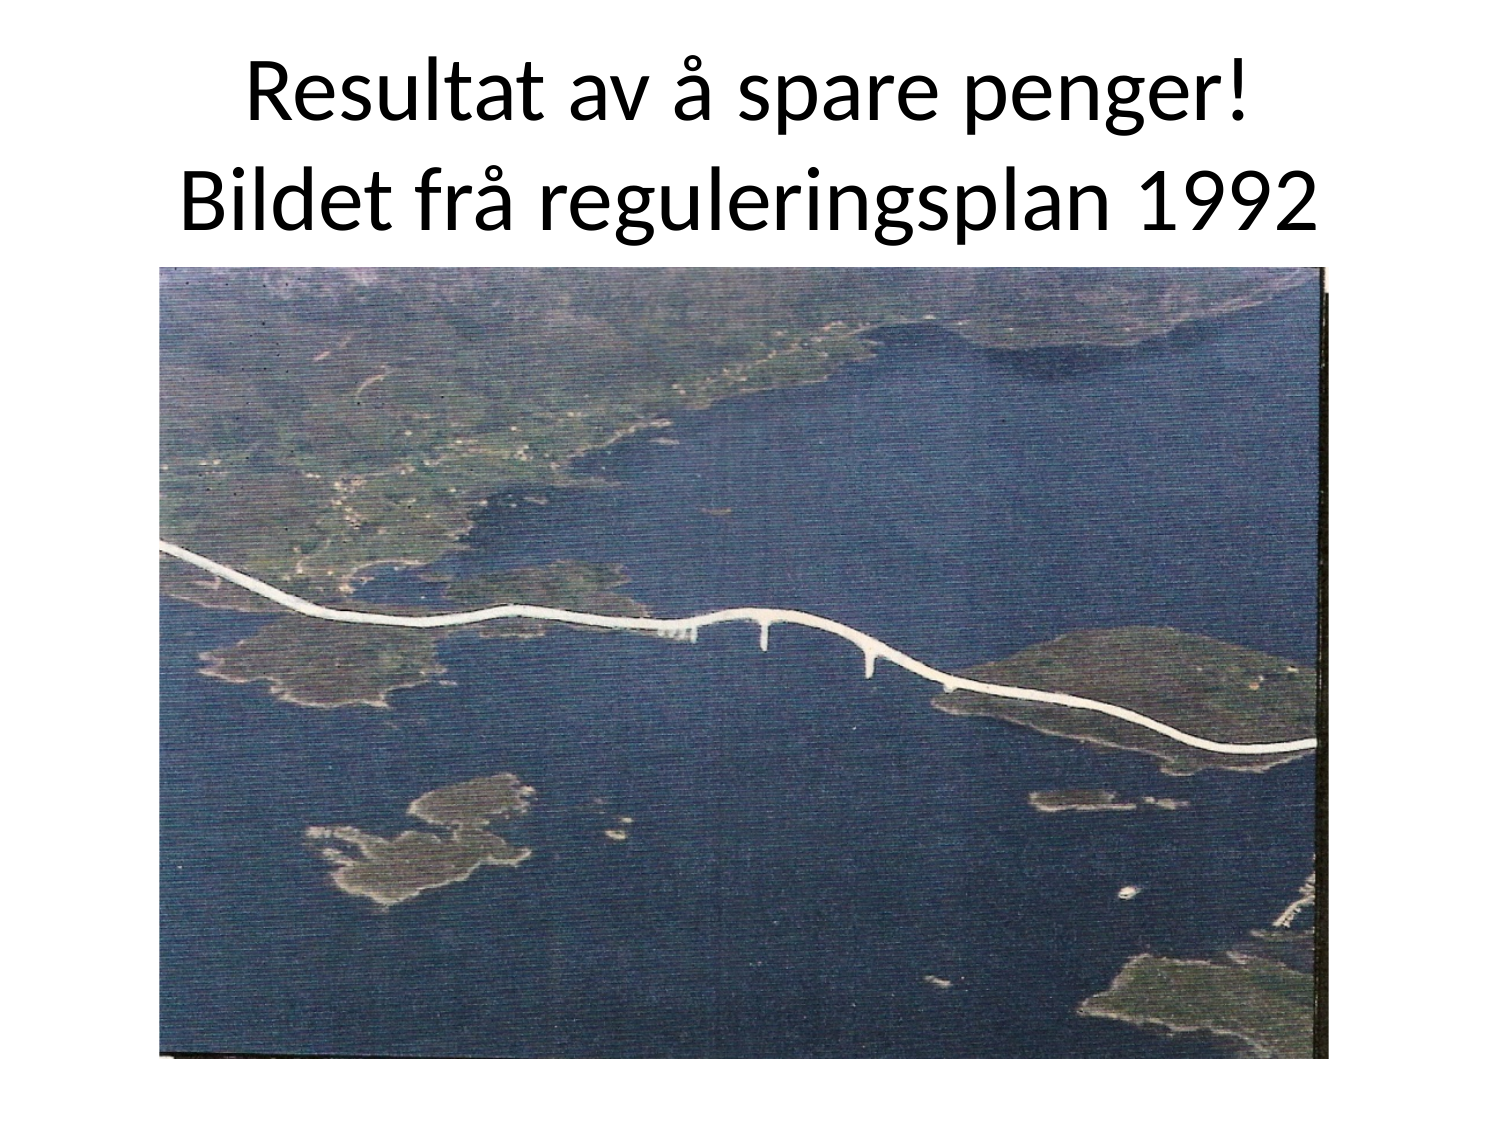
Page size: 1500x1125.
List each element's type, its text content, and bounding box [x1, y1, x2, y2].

title Resultat av å spare penger! Bildet frå reguleringsplan 1992 [74, 44, 1426, 233]
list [159, 266, 1329, 1059]
